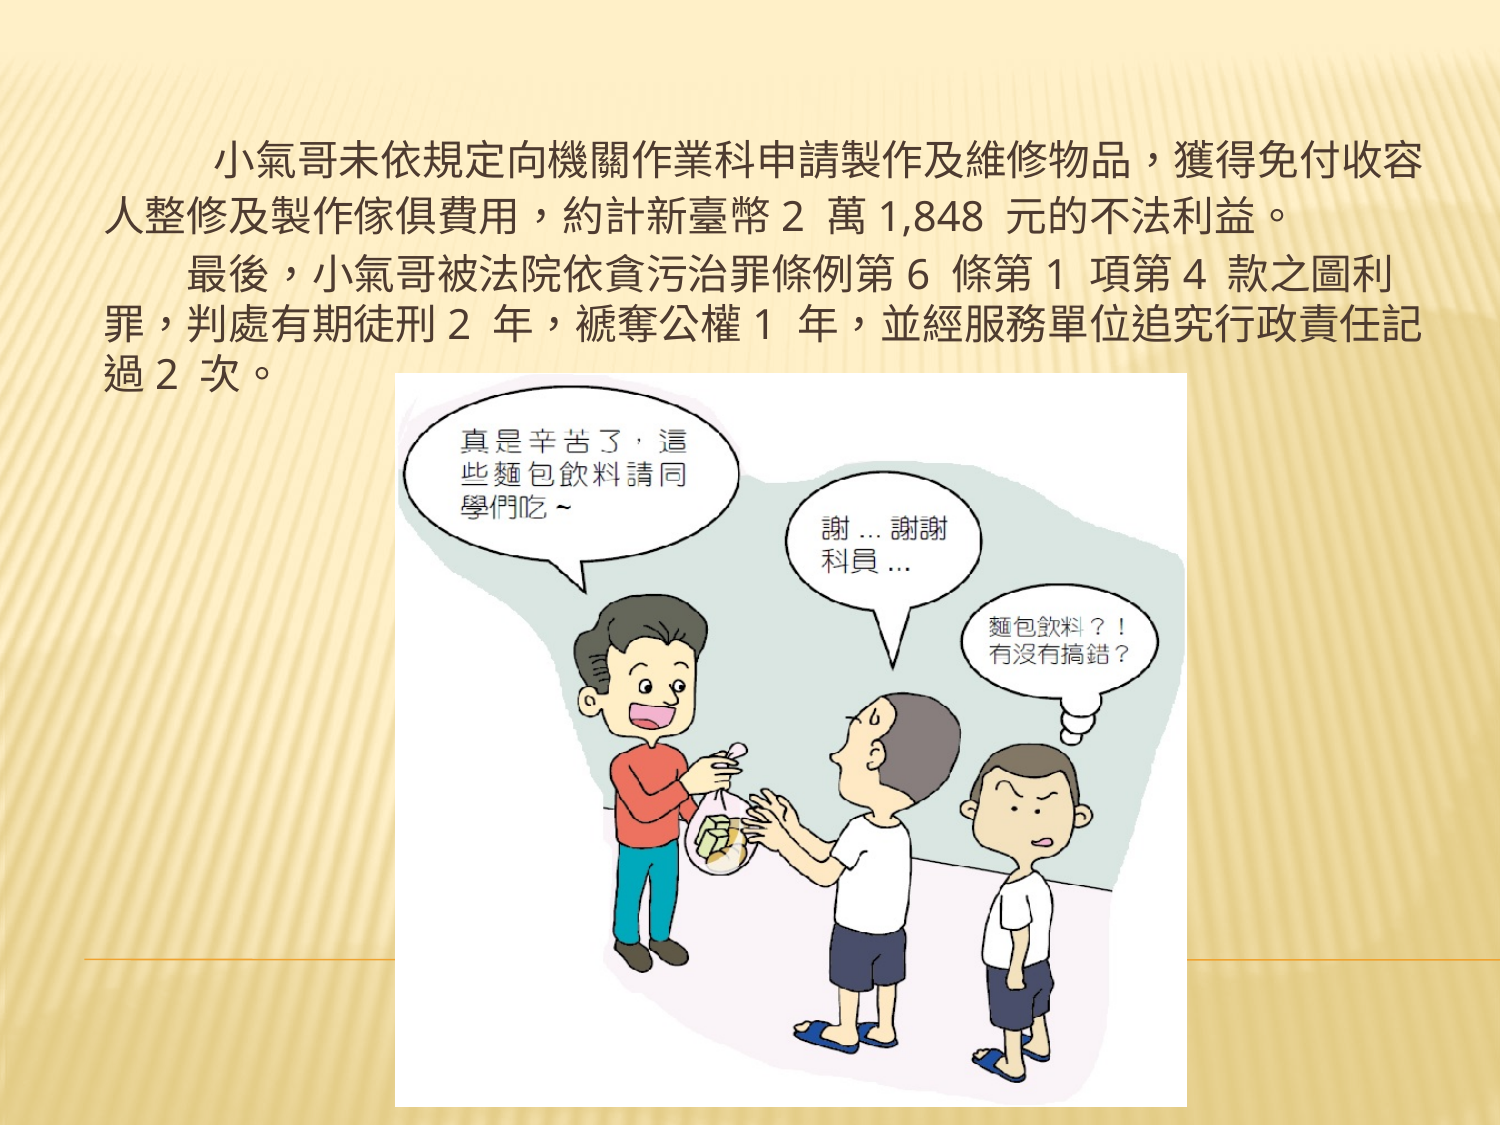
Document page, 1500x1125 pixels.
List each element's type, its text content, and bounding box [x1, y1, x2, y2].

picture [395, 373, 1188, 1108]
list 小氣哥未依規定向機關作業科申請製作及維修物品，獲得免付收容人整修及製作傢俱費用，約計新臺幣2 萬1,848 元的不法利益。 最後，小氣哥被法院依貪污治罪條例第6 條第1 項第4 款之圖利罪，判處有期徒刑2 年，褫奪公權1 年，並經服務單位追究行政責任記過2 次。 [88, 101, 1441, 457]
